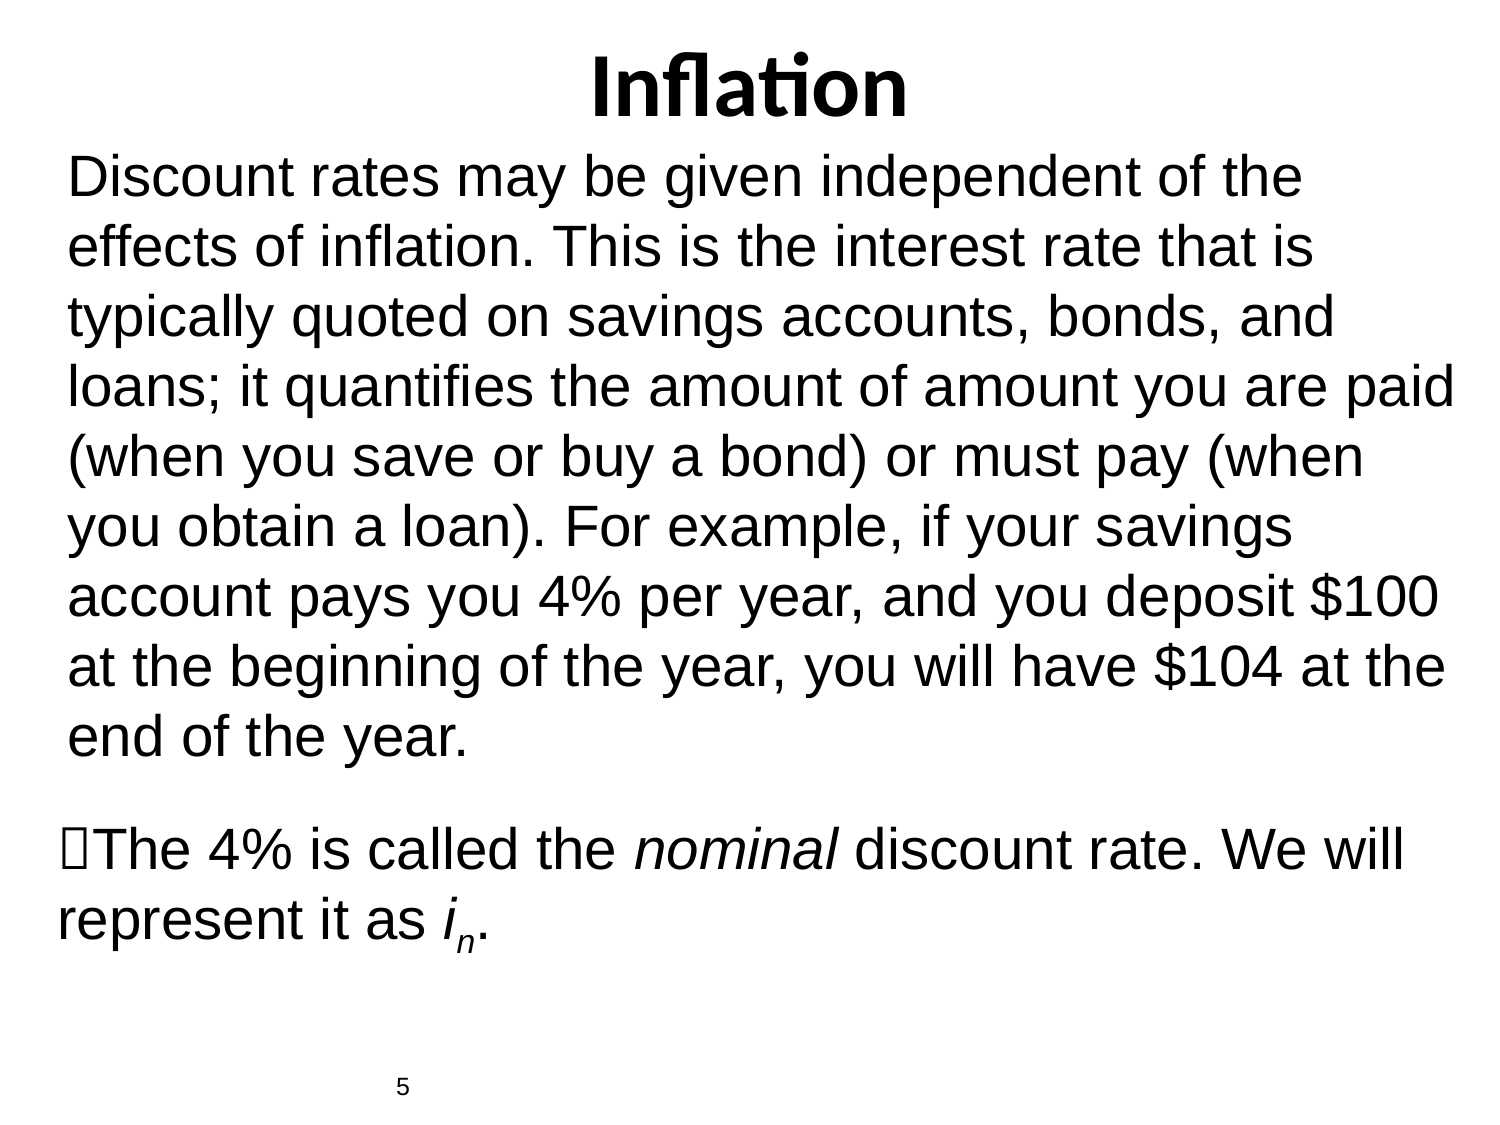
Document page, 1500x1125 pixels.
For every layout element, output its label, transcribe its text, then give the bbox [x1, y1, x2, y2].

slide_number 5 [75, 1055, 425, 1116]
text_box The 4% is called the nominal discount rate. We will represent it as in. [42, 803, 1458, 969]
text_box Discount rates may be given independent of the effects of inflation. This is the interest rate that is typically quoted on savings accounts, bonds, and loans; it quantifies the amount of amount you are paid (when you save or buy a bond) or must pay (when you obtain a loan). For example, if your savings account pays you 4% per year, and you deposit $100 at the beginning of the year, you will have $104 at the end of the year. [52, 130, 1481, 776]
title Inflation [74, 1, 1426, 130]
